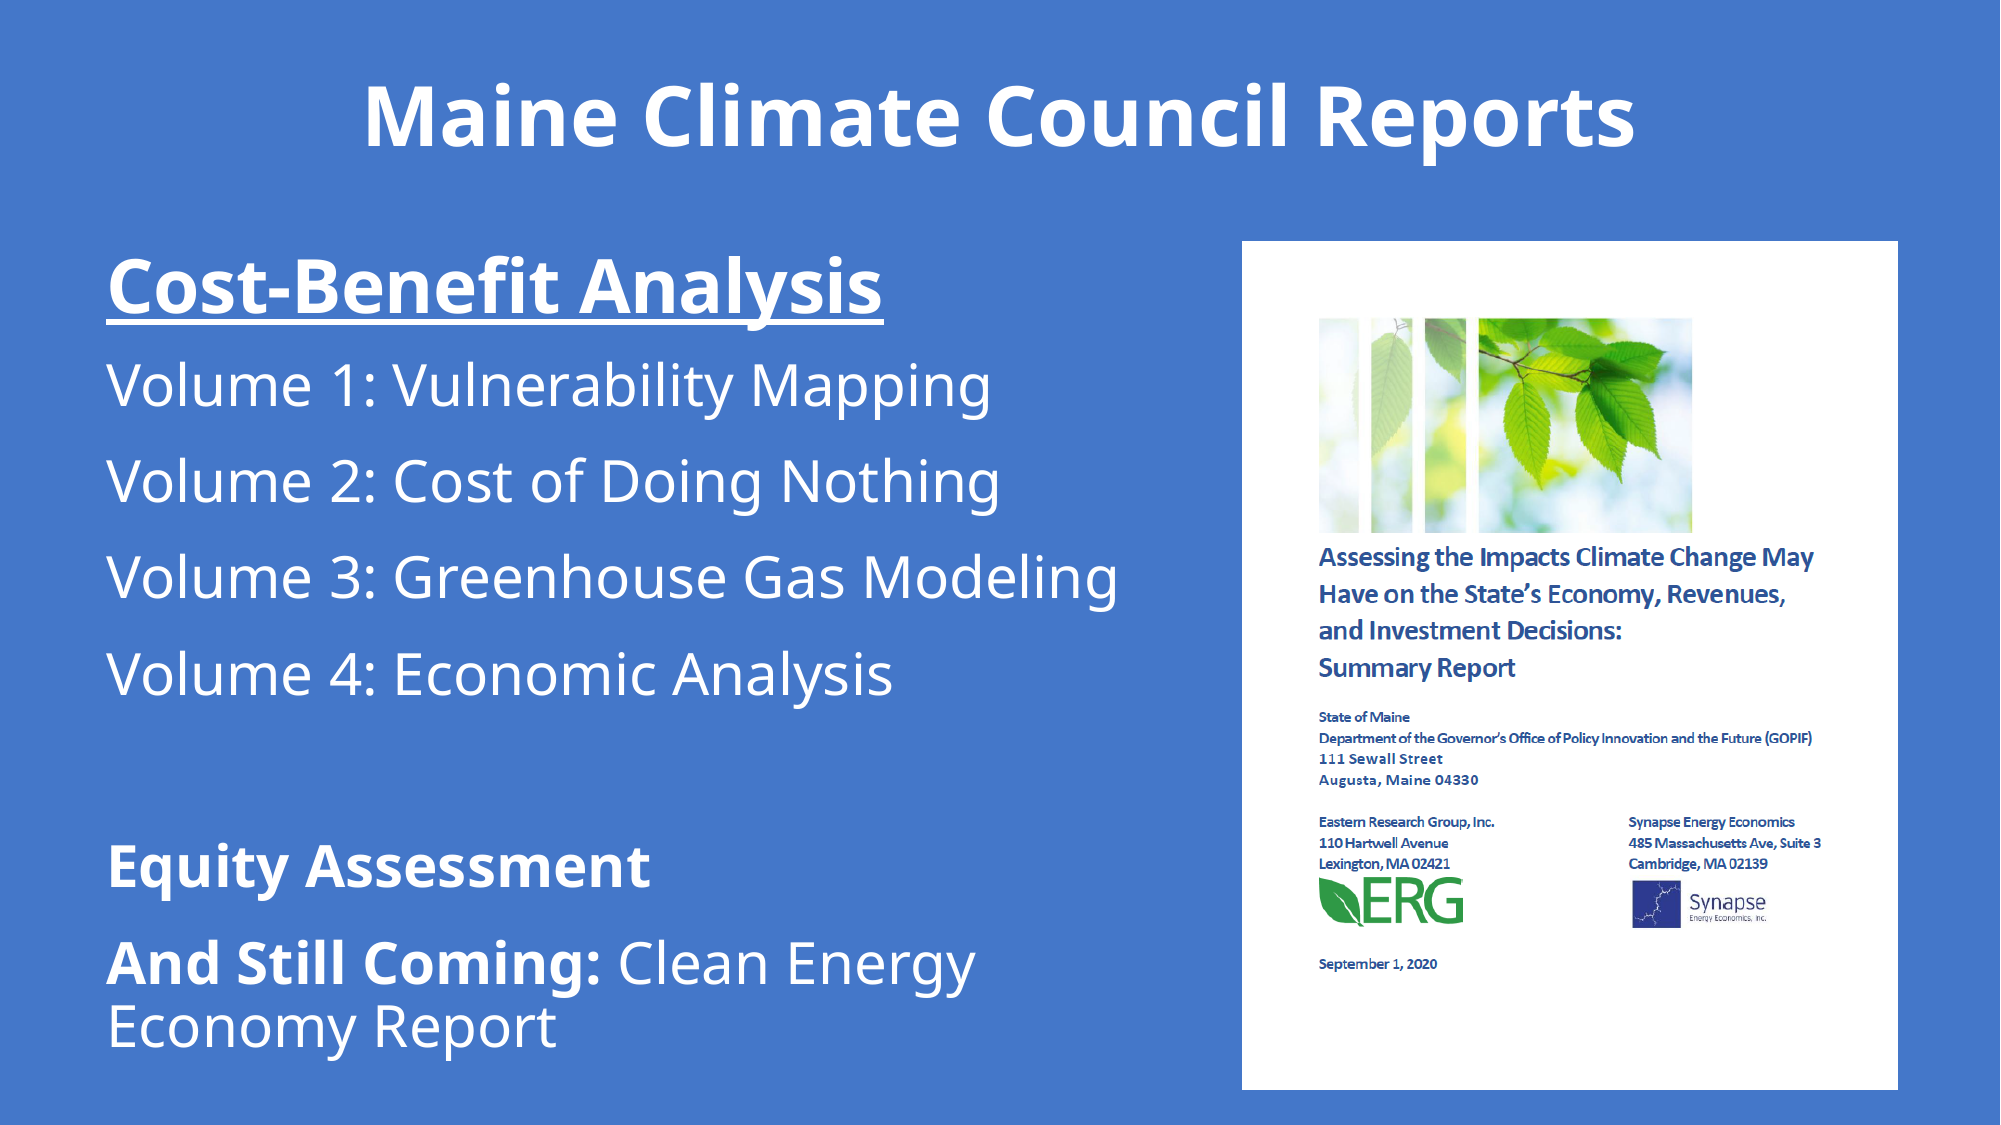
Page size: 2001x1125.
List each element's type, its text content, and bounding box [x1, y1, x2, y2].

text_box Volume 1: Vulnerability Mapping Volume 2: Cost of Doing Nothing Volume 3: Greenhouse Gas Modeling Volume 4: Economic Analysis Equity Assessment And Still Coming: Clean Energy Economy Report [91, 348, 1183, 1090]
text_box Cost-Benefit Analysis [91, 241, 1154, 348]
picture [1242, 241, 1898, 1090]
text_box Maine Climate Council Reports [0, 56, 2000, 171]
